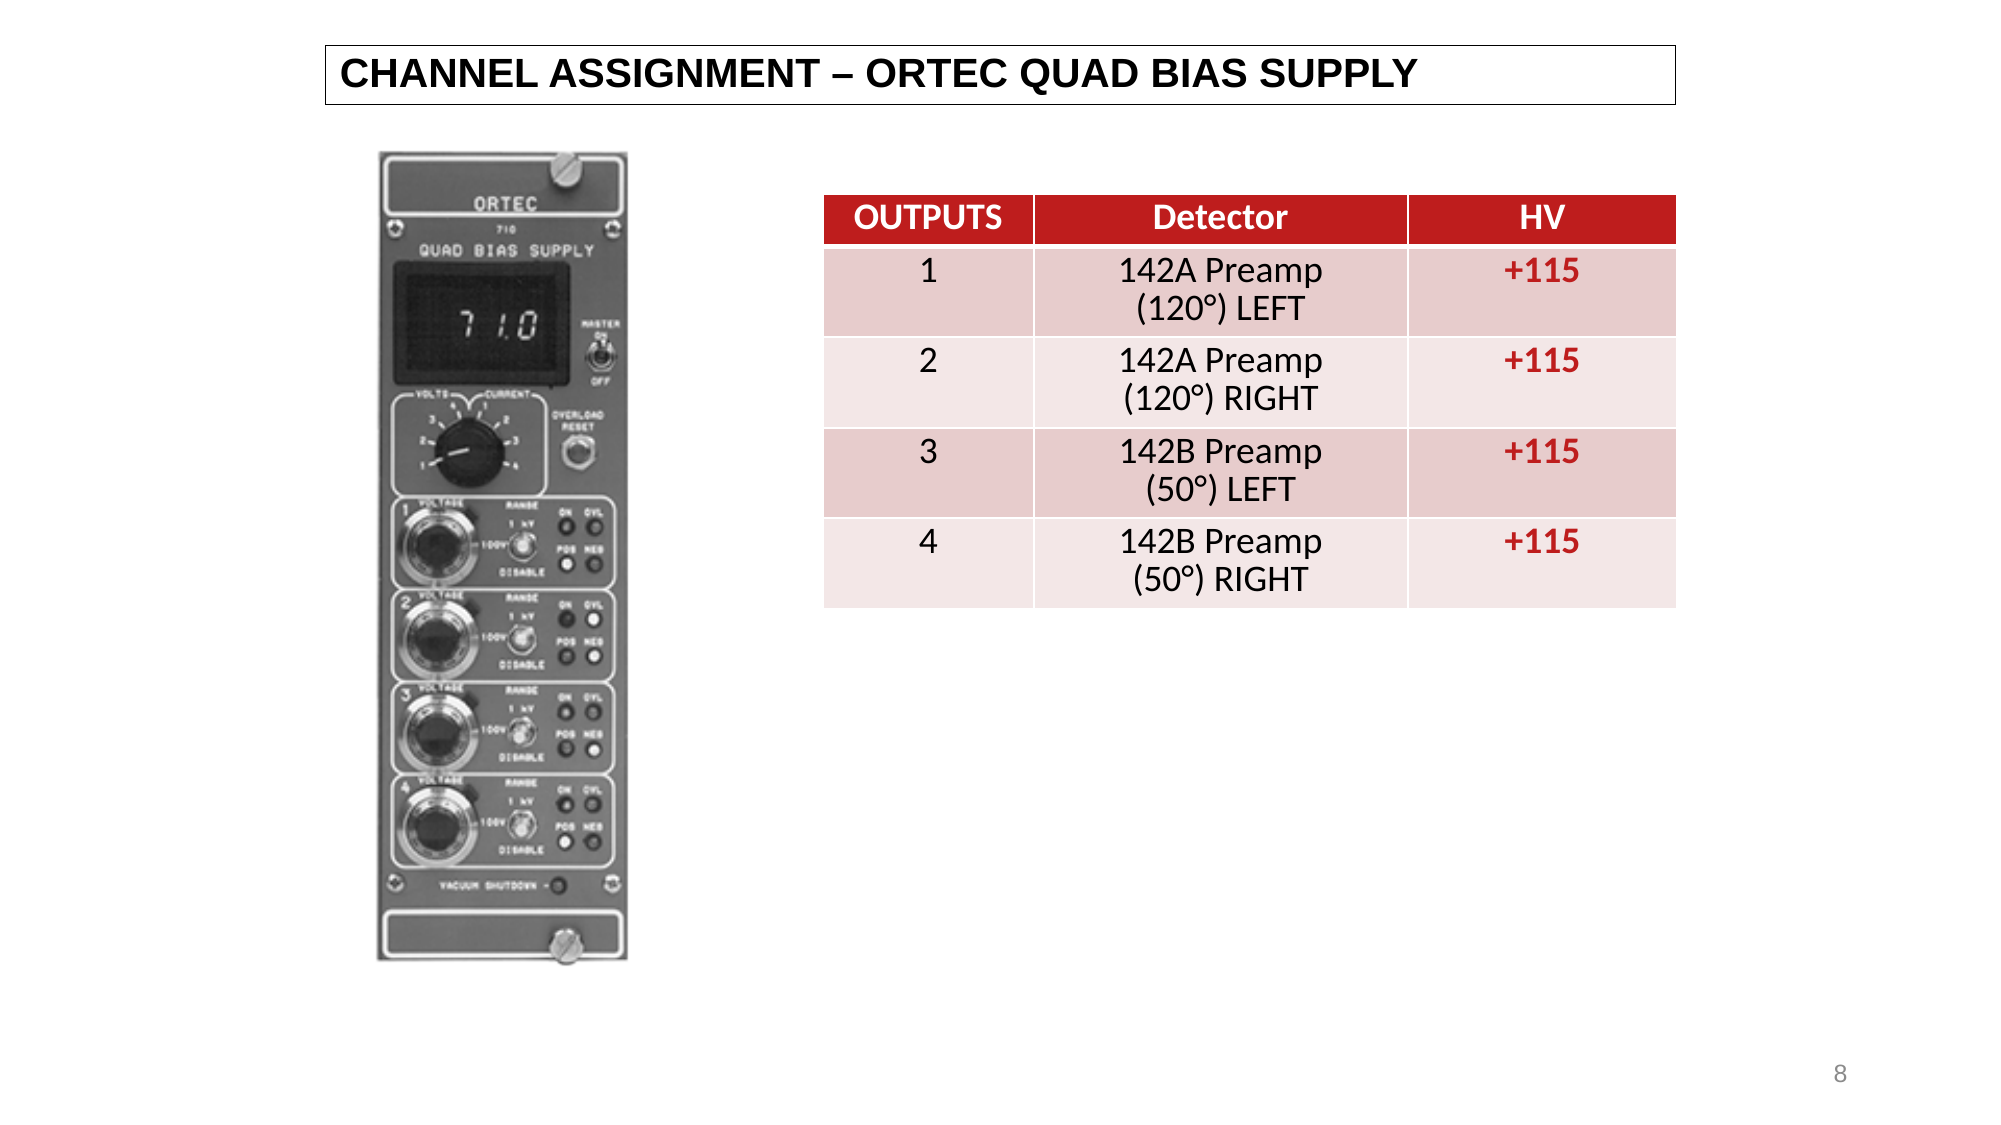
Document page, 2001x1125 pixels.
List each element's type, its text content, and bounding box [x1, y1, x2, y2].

table_cell 1 [824, 249, 1033, 336]
table_header OUTPUTS [824, 195, 1033, 244]
table_cell 142B Preamp (50°) LEFT [1035, 429, 1407, 517]
table_cell +115 [1409, 338, 1676, 427]
table_cell 4 [824, 519, 1033, 608]
title CHANNEL ASSIGNMENT – ORTEC QUAD BIAS SUPPLY [324, 45, 1675, 105]
table_cell 142B Preamp (50°) RIGHT [1035, 519, 1407, 608]
table_cell 142A Preamp (120°) RIGHT [1035, 338, 1407, 427]
picture [365, 145, 635, 980]
table_cell +115 [1409, 429, 1676, 517]
table_cell 142A Preamp (120°) LEFT [1035, 249, 1407, 336]
table_header Detector [1035, 195, 1407, 244]
table_cell +115 [1409, 519, 1676, 608]
table_cell 3 [824, 429, 1033, 517]
table_cell 2 [824, 338, 1033, 427]
slide_number 8 [1412, 1042, 1863, 1103]
table_cell +115 [1409, 249, 1676, 336]
table_header HV [1409, 195, 1676, 244]
